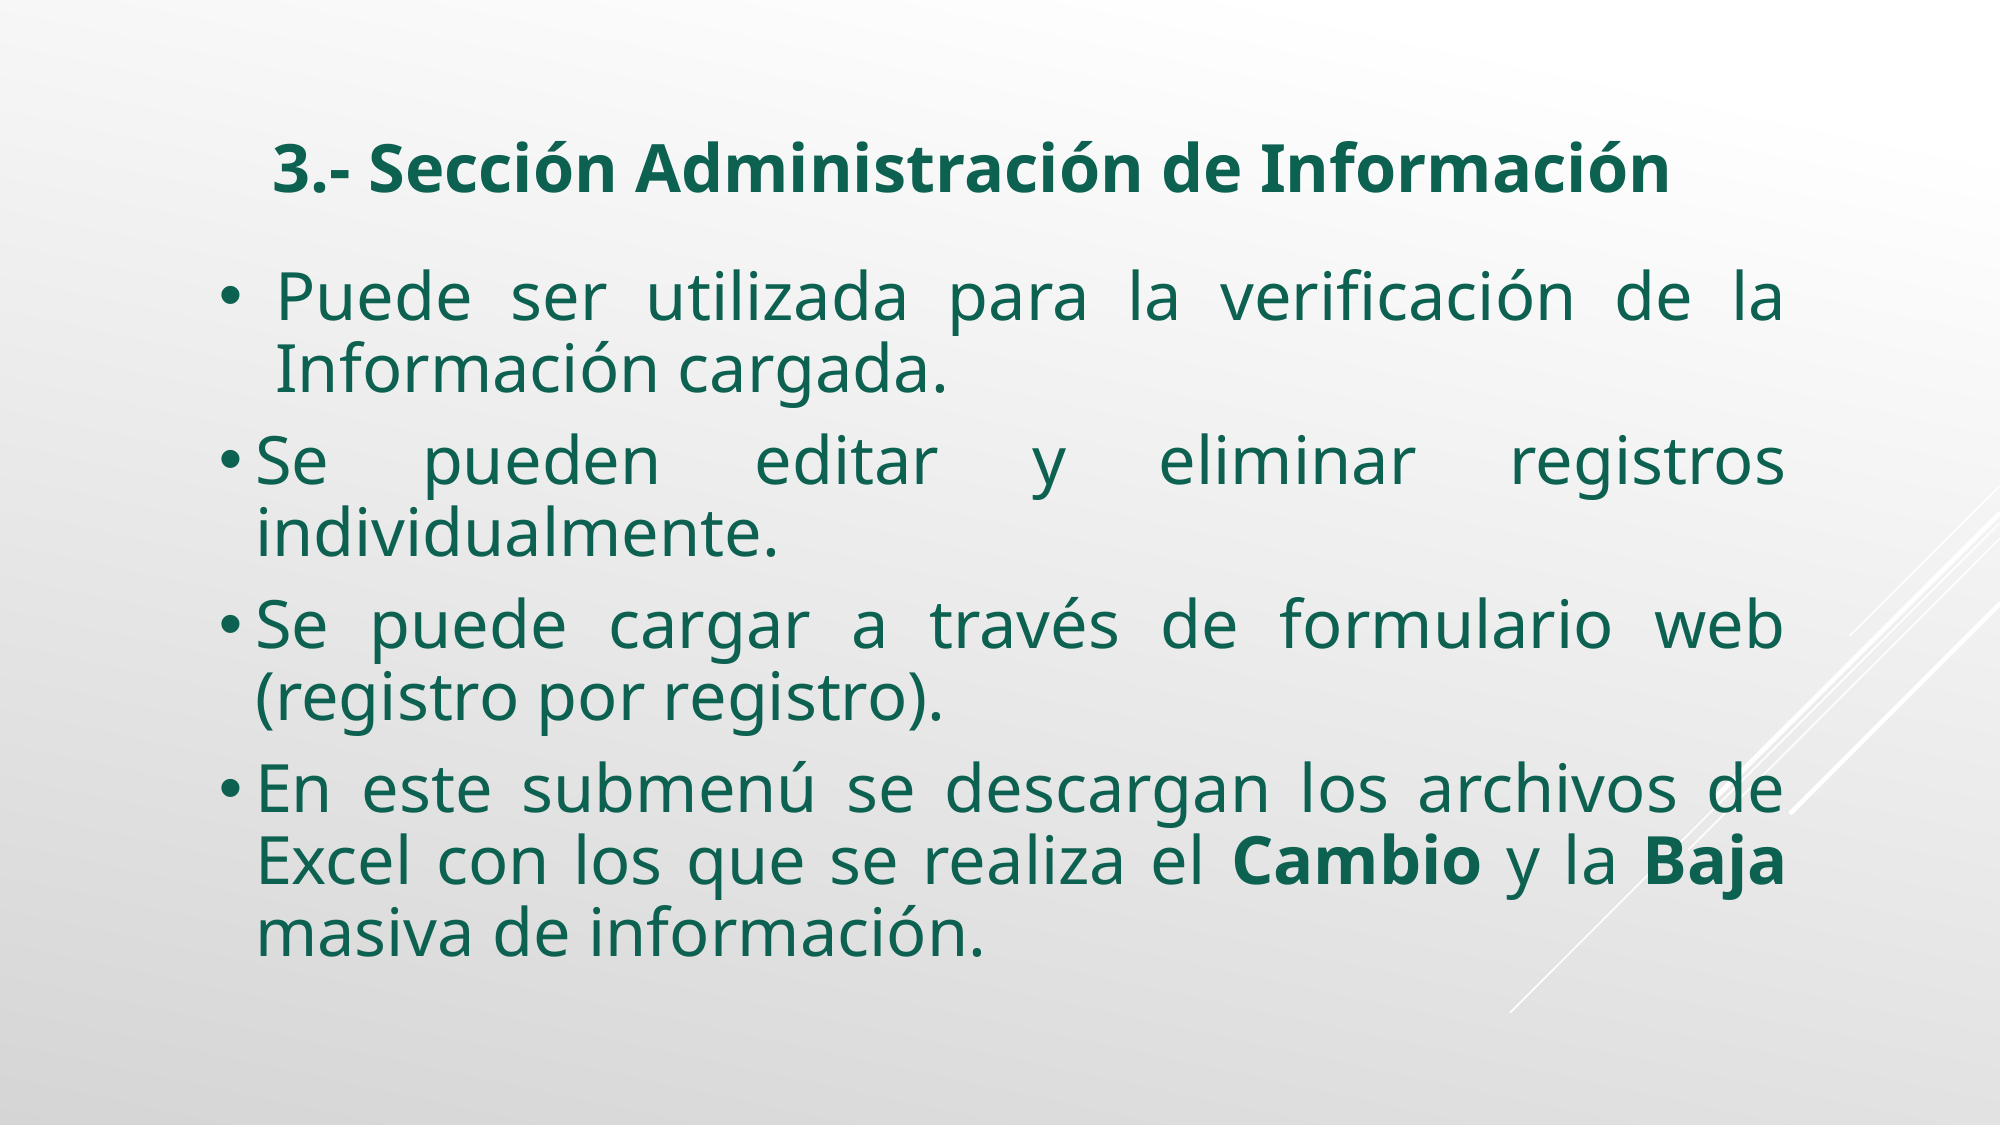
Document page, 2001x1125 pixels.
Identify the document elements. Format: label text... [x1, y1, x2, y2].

text_box Puede ser utilizada para la verificación de la Información cargada. Se pueden editar y eliminar registros individualmente. Se puede cargar a través de formulario web (registro por registro). En este submenú se descargan los archivos de Excel con los que se realiza el Cambio y la Baja masiva de información. [203, 254, 1803, 1085]
text_box 3.- Sección Administración de Información [180, 107, 1766, 235]
